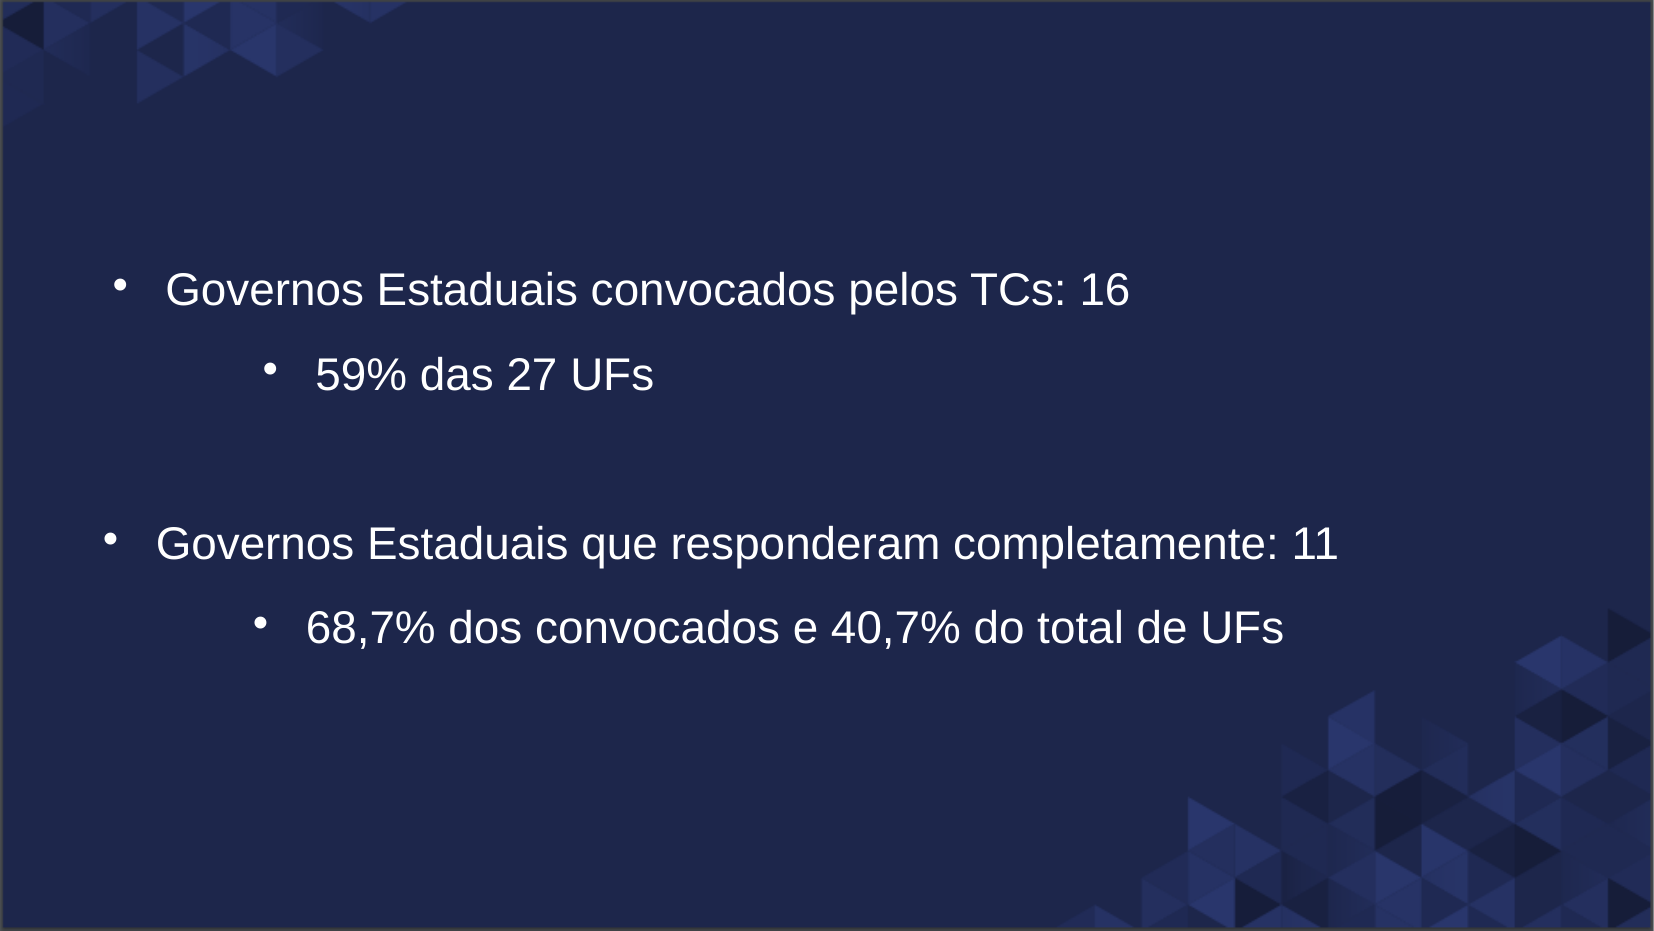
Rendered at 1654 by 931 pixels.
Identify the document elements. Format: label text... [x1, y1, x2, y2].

picture [0, 0, 1654, 931]
text_box Governos Estaduais convocados pelos TCs: 16 59% das 27 UFs [94, 259, 1583, 409]
text_box Governos Estaduais que responderam completamente: 11 68,7% dos convocados e 40,7% do total de UFs [84, 513, 1573, 656]
